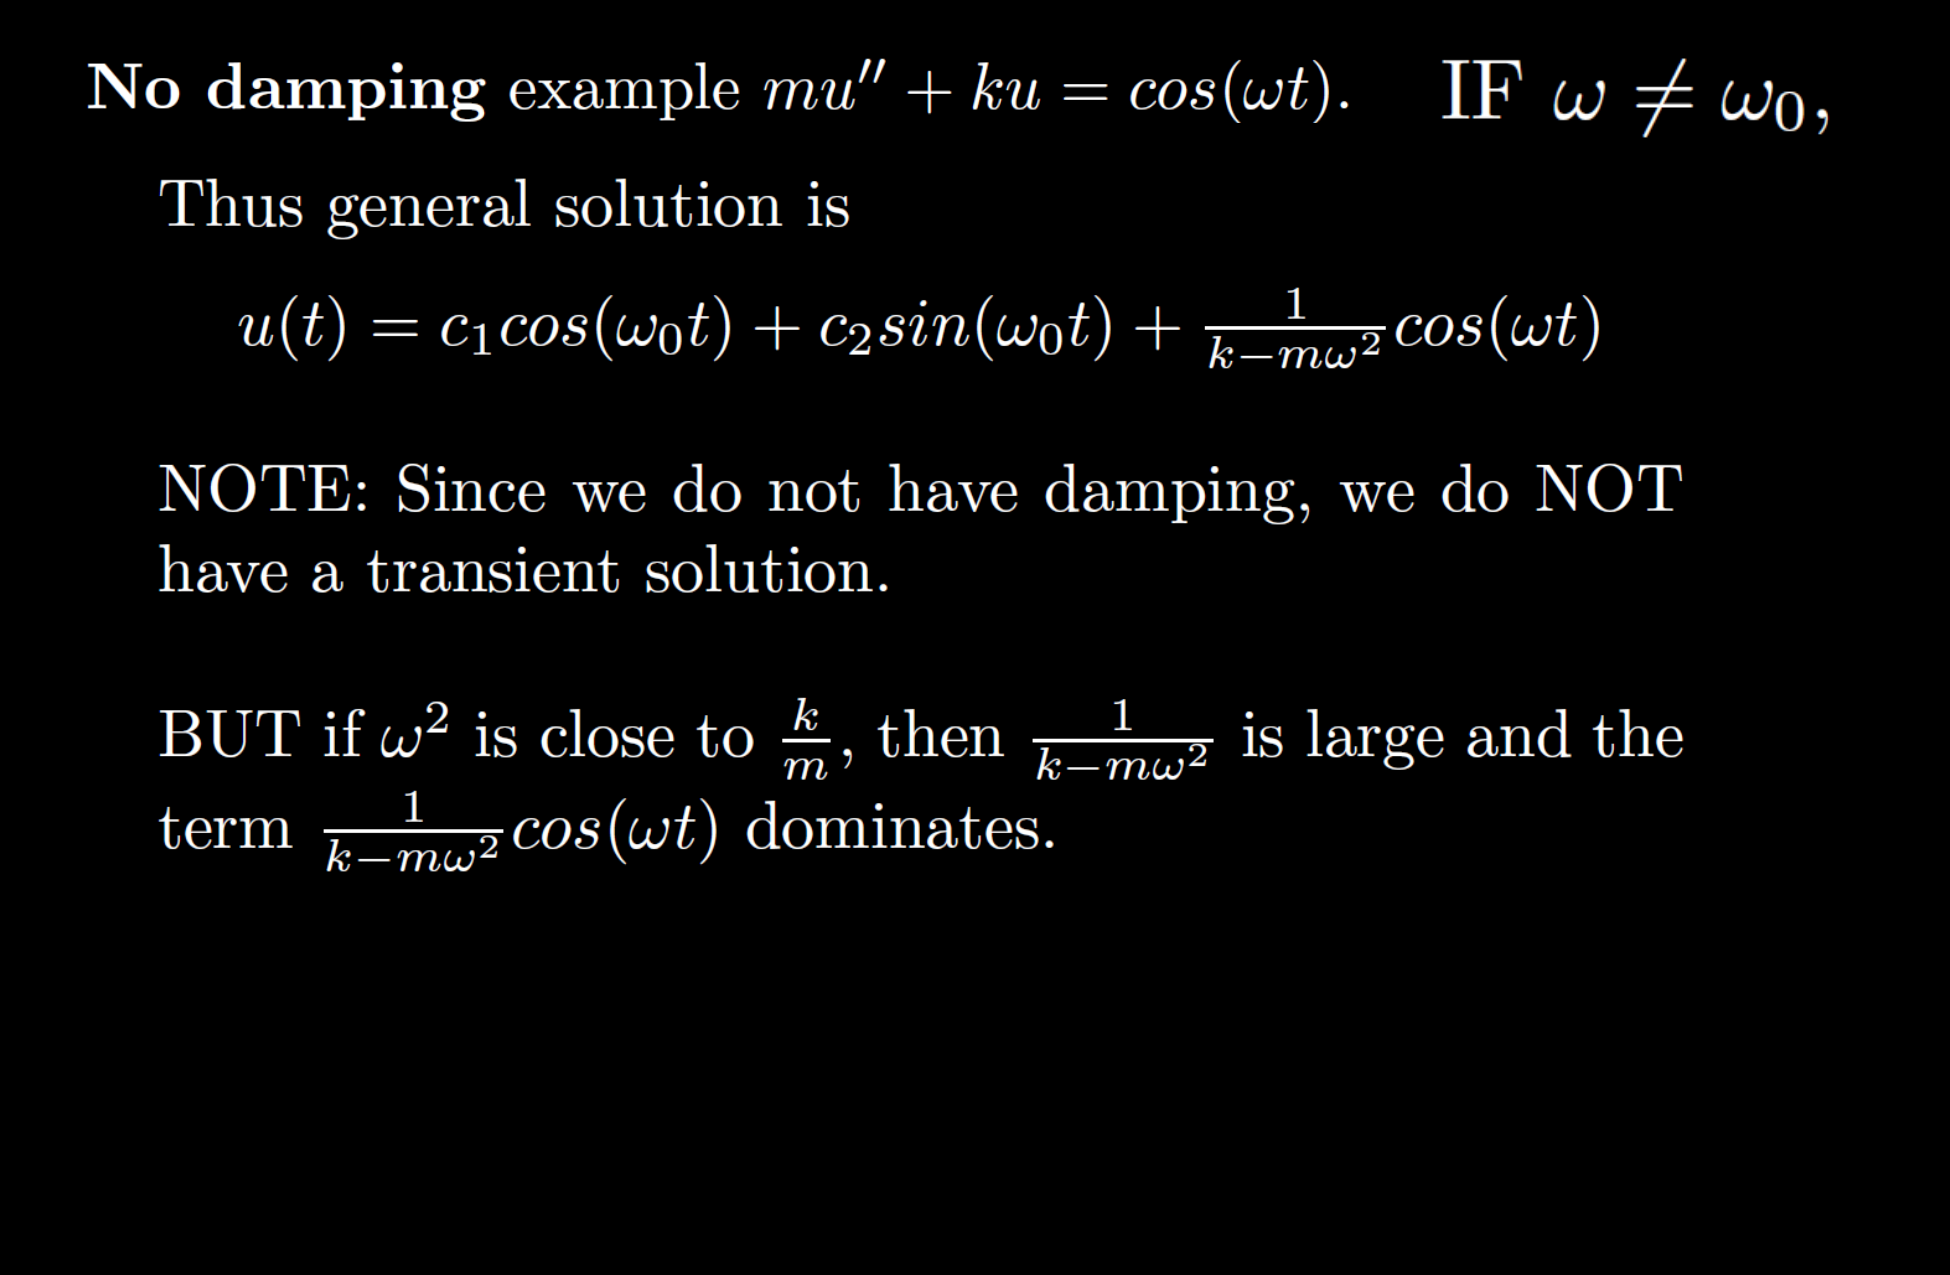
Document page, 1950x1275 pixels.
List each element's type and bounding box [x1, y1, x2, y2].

picture [0, 10, 1850, 984]
